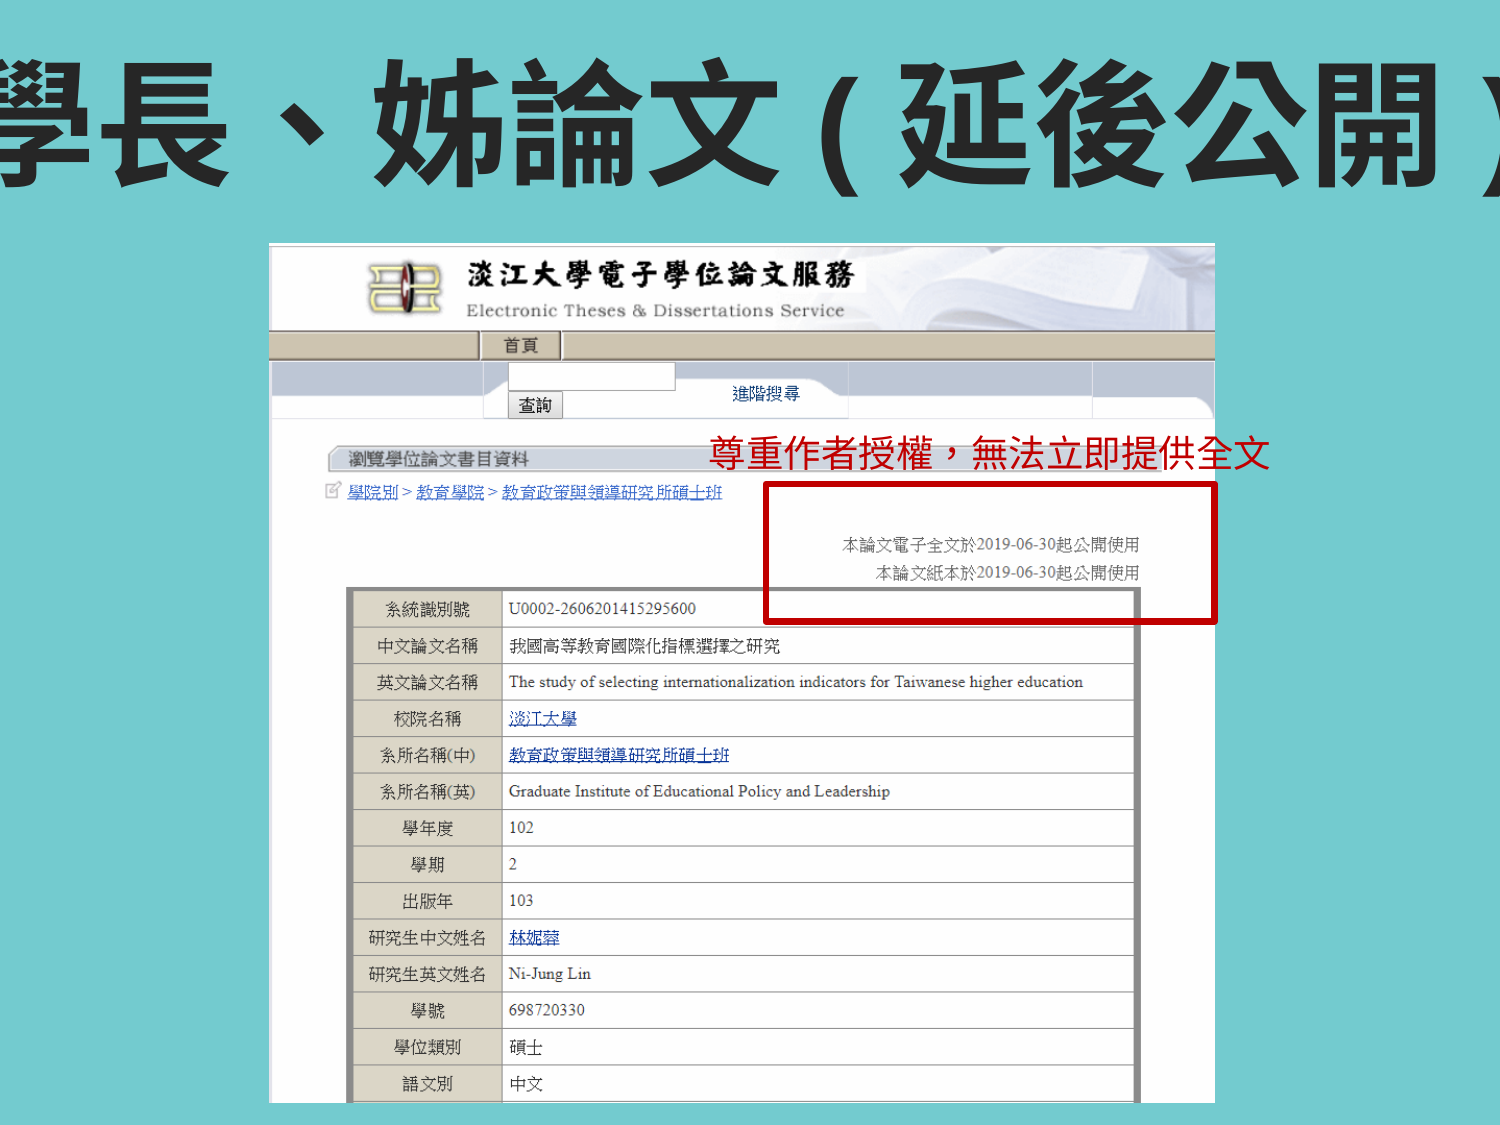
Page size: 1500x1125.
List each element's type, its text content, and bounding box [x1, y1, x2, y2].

picture [269, 243, 1215, 1104]
text_box 尊重作者授權，無法立即提供全文 [1219, 423, 1331, 483]
text_box 學長、姊論文(延後公開) [0, 30, 1500, 211]
